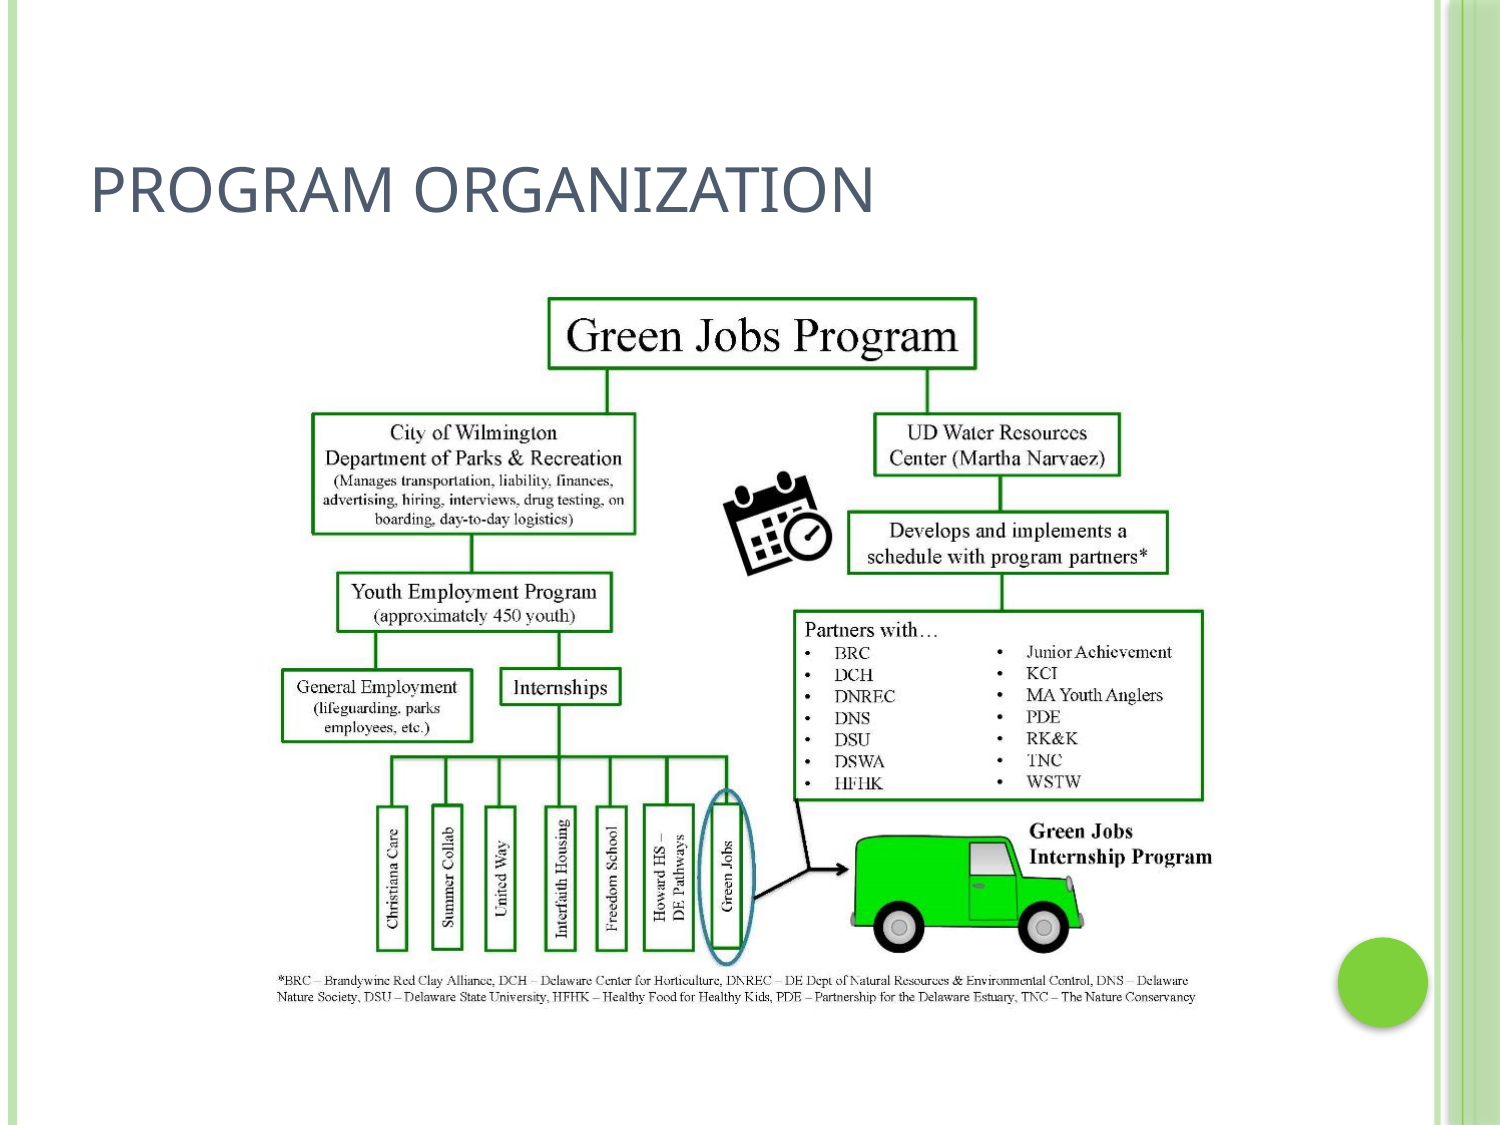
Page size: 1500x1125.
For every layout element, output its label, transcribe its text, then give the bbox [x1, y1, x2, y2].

title Program Organization [75, 45, 1300, 233]
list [268, 286, 1232, 1010]
